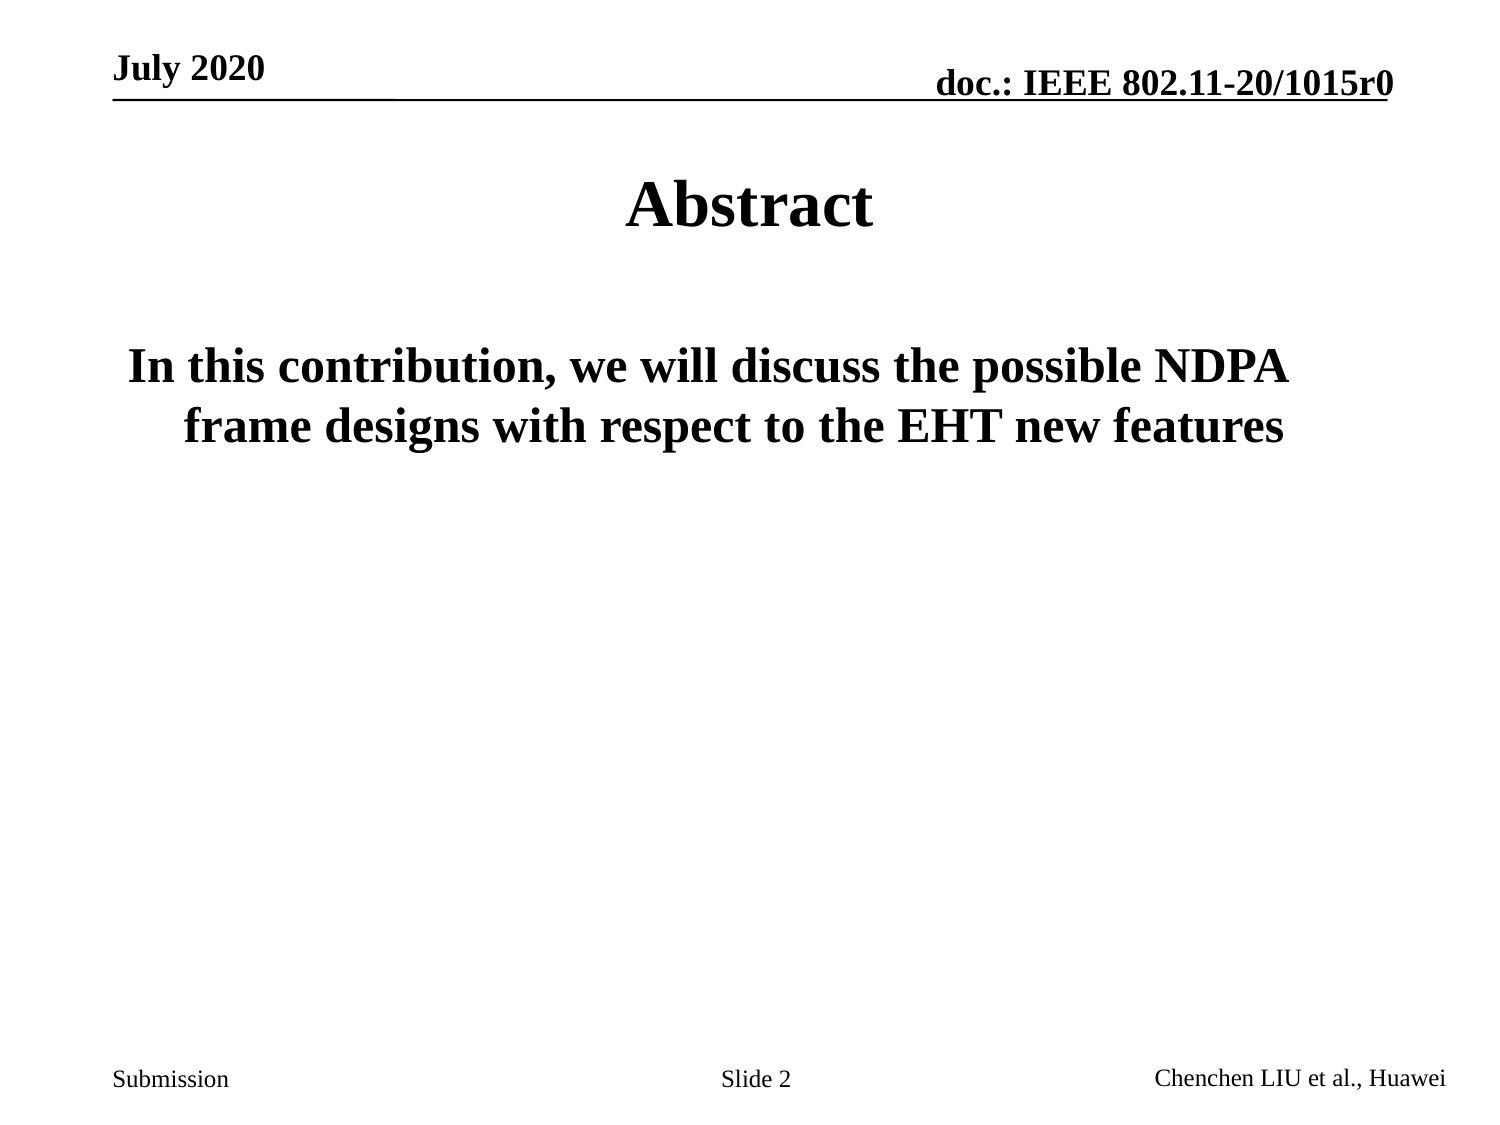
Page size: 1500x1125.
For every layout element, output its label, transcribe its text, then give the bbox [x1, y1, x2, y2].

list In this contribution, we will discuss the possible NDPA frame designs with respect to the EHT new features [112, 324, 1388, 1001]
title Abstract [112, 112, 1388, 288]
slide_number Slide 2 [712, 1061, 800, 1123]
